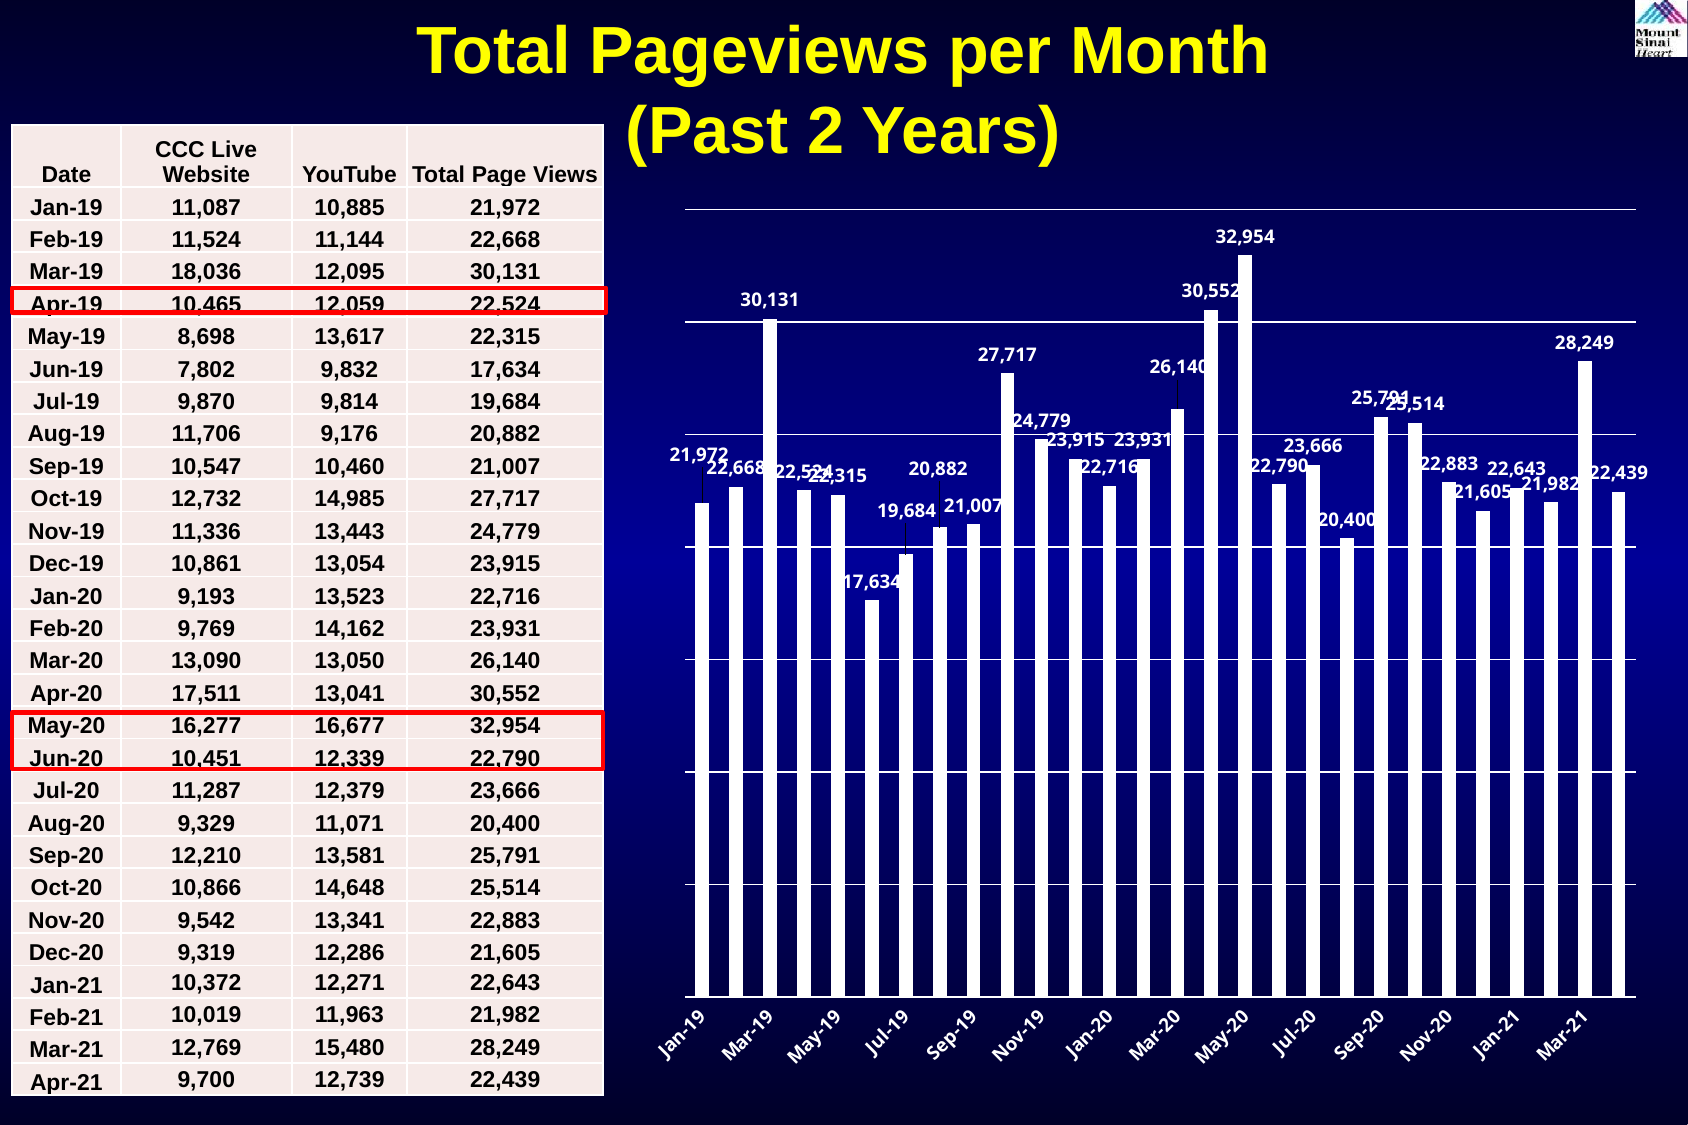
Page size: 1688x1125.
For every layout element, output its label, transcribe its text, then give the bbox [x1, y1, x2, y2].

table_cell 21,972 [408, 188, 602, 219]
table_cell 9,870 [122, 383, 291, 413]
table_cell 22,883 [408, 902, 602, 932]
table_cell 17,634 [408, 350, 602, 381]
table_cell 12,286 [293, 934, 406, 965]
table_cell 17,511 [122, 675, 291, 705]
table_cell 30,131 [408, 253, 602, 284]
table_cell 11,087 [122, 188, 291, 219]
table_cell Mar-20 [13, 642, 120, 673]
table_cell 18,036 [122, 253, 291, 284]
table_cell 28,249 [408, 1031, 602, 1062]
table_cell 12,379 [293, 772, 406, 802]
table_cell Feb-19 [13, 221, 120, 251]
table_cell 15,480 [293, 1031, 406, 1062]
table_cell 10,885 [293, 188, 406, 219]
table_cell 20,400 [408, 804, 602, 835]
table_cell 11,287 [122, 772, 291, 802]
table_cell 9,769 [122, 610, 291, 640]
table_cell Jul-19 [13, 383, 120, 413]
table_cell 12,769 [122, 1031, 291, 1062]
table_cell 7,802 [122, 350, 291, 381]
table_cell 9,700 [122, 1064, 291, 1094]
table_cell 12,210 [122, 837, 291, 867]
table_cell 22,668 [408, 221, 602, 251]
table_cell 22,315 [408, 318, 602, 349]
table_cell 9,832 [293, 350, 406, 381]
table_cell 23,666 [408, 772, 602, 802]
table_header YouTube [293, 175, 406, 186]
table_cell Mar-21 [13, 1031, 120, 1062]
table_cell 22,643 [408, 966, 602, 997]
table_cell Jan-21 [13, 966, 120, 997]
table_cell 26,140 [408, 642, 602, 673]
table_cell 8,698 [122, 318, 291, 349]
table_cell Apr-20 [13, 675, 120, 705]
table_cell 11,524 [122, 221, 291, 251]
table_cell 25,791 [408, 837, 602, 867]
table_cell Aug-19 [13, 415, 120, 446]
table_cell 13,581 [293, 837, 406, 867]
text_box [10, 286, 608, 315]
table_cell Nov-19 [13, 512, 120, 543]
table_cell 10,460 [293, 448, 406, 478]
table_cell Dec-19 [13, 545, 120, 576]
table_cell 12,732 [122, 480, 291, 511]
text_box Total Pageviews per Month (Past 2 Years) [0, 0, 1688, 175]
table_cell 11,706 [122, 415, 291, 446]
table_cell 25,514 [408, 869, 602, 900]
table_cell May-19 [13, 318, 120, 349]
table_cell 11,144 [293, 221, 406, 251]
table_cell 11,071 [293, 804, 406, 835]
table_cell Jun-19 [13, 350, 120, 381]
table_cell 13,341 [293, 902, 406, 932]
table_cell 13,523 [293, 577, 406, 608]
table_cell Oct-19 [13, 480, 120, 511]
chart [630, 191, 1657, 1088]
table_cell 30,552 [408, 675, 602, 705]
table_cell 14,648 [293, 869, 406, 900]
table_cell Aug-20 [13, 804, 120, 835]
table_cell 23,915 [408, 545, 602, 576]
table_cell 27,717 [408, 480, 602, 511]
table_cell 13,617 [293, 318, 406, 349]
table_cell 11,336 [122, 512, 291, 543]
table_cell 14,162 [293, 610, 406, 640]
table_cell Apr-21 [13, 1064, 120, 1094]
table_cell Jan-19 [13, 188, 120, 219]
table_cell 13,054 [293, 545, 406, 576]
table_cell 21,605 [408, 934, 602, 965]
table_cell 9,542 [122, 902, 291, 932]
table_cell 24,779 [408, 512, 602, 543]
table_cell 21,982 [408, 999, 602, 1029]
table_cell Nov-20 [13, 902, 120, 932]
table_cell 23,931 [408, 610, 602, 640]
table_cell 19,684 [408, 383, 602, 413]
table_cell Sep-20 [13, 837, 120, 867]
table_header Date [13, 175, 120, 186]
table_cell 20,882 [408, 415, 602, 446]
table_cell Dec-20 [13, 934, 120, 965]
table_cell 13,050 [293, 642, 406, 673]
table_cell 9,329 [122, 804, 291, 835]
table_cell Mar-19 [13, 253, 120, 284]
table_cell 21,007 [408, 448, 602, 478]
table_cell 10,019 [122, 999, 291, 1029]
table_cell 14,985 [293, 480, 406, 511]
table_cell 22,716 [408, 577, 602, 608]
table_cell 12,739 [293, 1064, 406, 1094]
table_cell 12,271 [293, 966, 406, 997]
table_cell 11,963 [293, 999, 406, 1029]
table_cell 10,866 [122, 869, 291, 900]
table_cell 13,041 [293, 675, 406, 705]
picture [1635, 0, 1688, 58]
table_header Total Page Views [408, 175, 602, 186]
table_cell Feb-21 [13, 999, 120, 1029]
table_cell 9,193 [122, 577, 291, 608]
table_cell 9,176 [293, 415, 406, 446]
table_cell 13,090 [122, 642, 291, 673]
table_cell 12,095 [293, 253, 406, 284]
table_cell 10,372 [122, 966, 291, 997]
table_cell Oct-20 [13, 869, 120, 900]
table_cell 10,547 [122, 448, 291, 478]
table_cell 22,439 [408, 1064, 602, 1094]
table_cell 9,814 [293, 383, 406, 413]
table_cell 13,443 [293, 512, 406, 543]
table_header CCC Live Website [122, 175, 291, 186]
table_cell Sep-19 [13, 448, 120, 478]
table_cell Jul-20 [13, 772, 120, 802]
table_cell Feb-20 [13, 610, 120, 640]
table_cell Jan-20 [13, 577, 120, 608]
table_cell 9,319 [122, 934, 291, 965]
table_cell 10,861 [122, 545, 291, 576]
text_box [10, 710, 605, 771]
